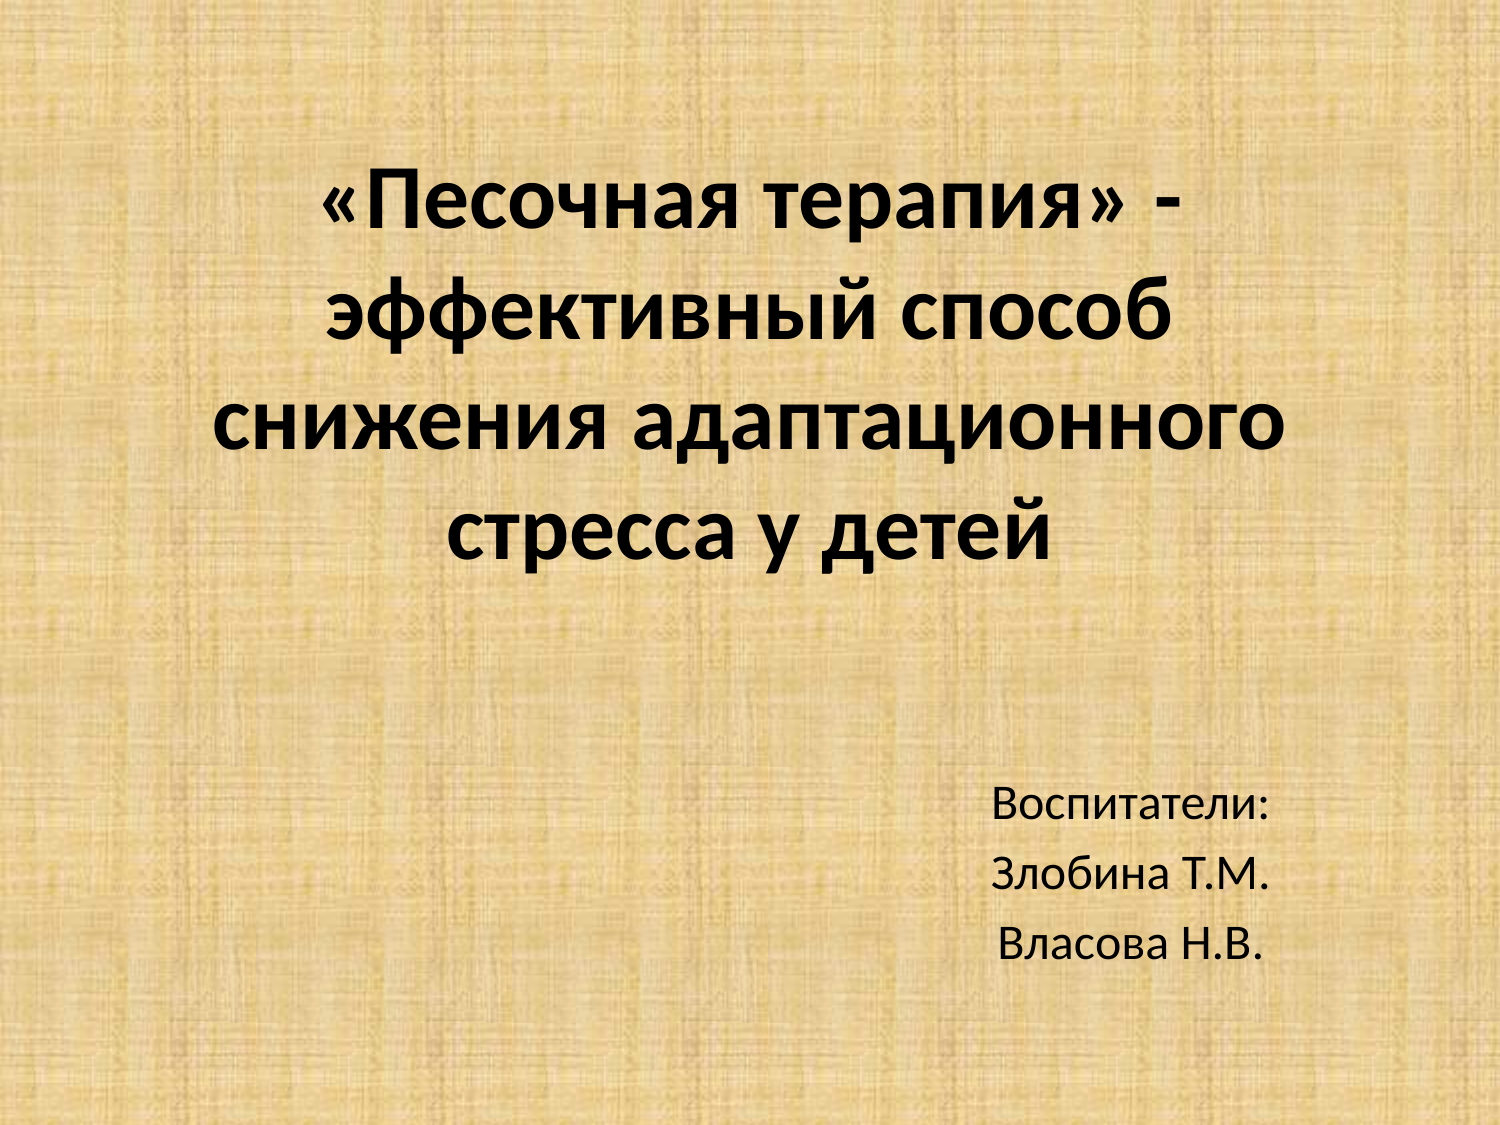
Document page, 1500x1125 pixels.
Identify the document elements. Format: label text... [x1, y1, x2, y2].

picture [0, 0, 1500, 1125]
title «Песочная терапия» - эффективный способ снижения адаптационного стресса у детей [112, 58, 1388, 657]
subtitle Воспитатели: Злобина Т.М. Власова Н.В. [843, 761, 1418, 997]
